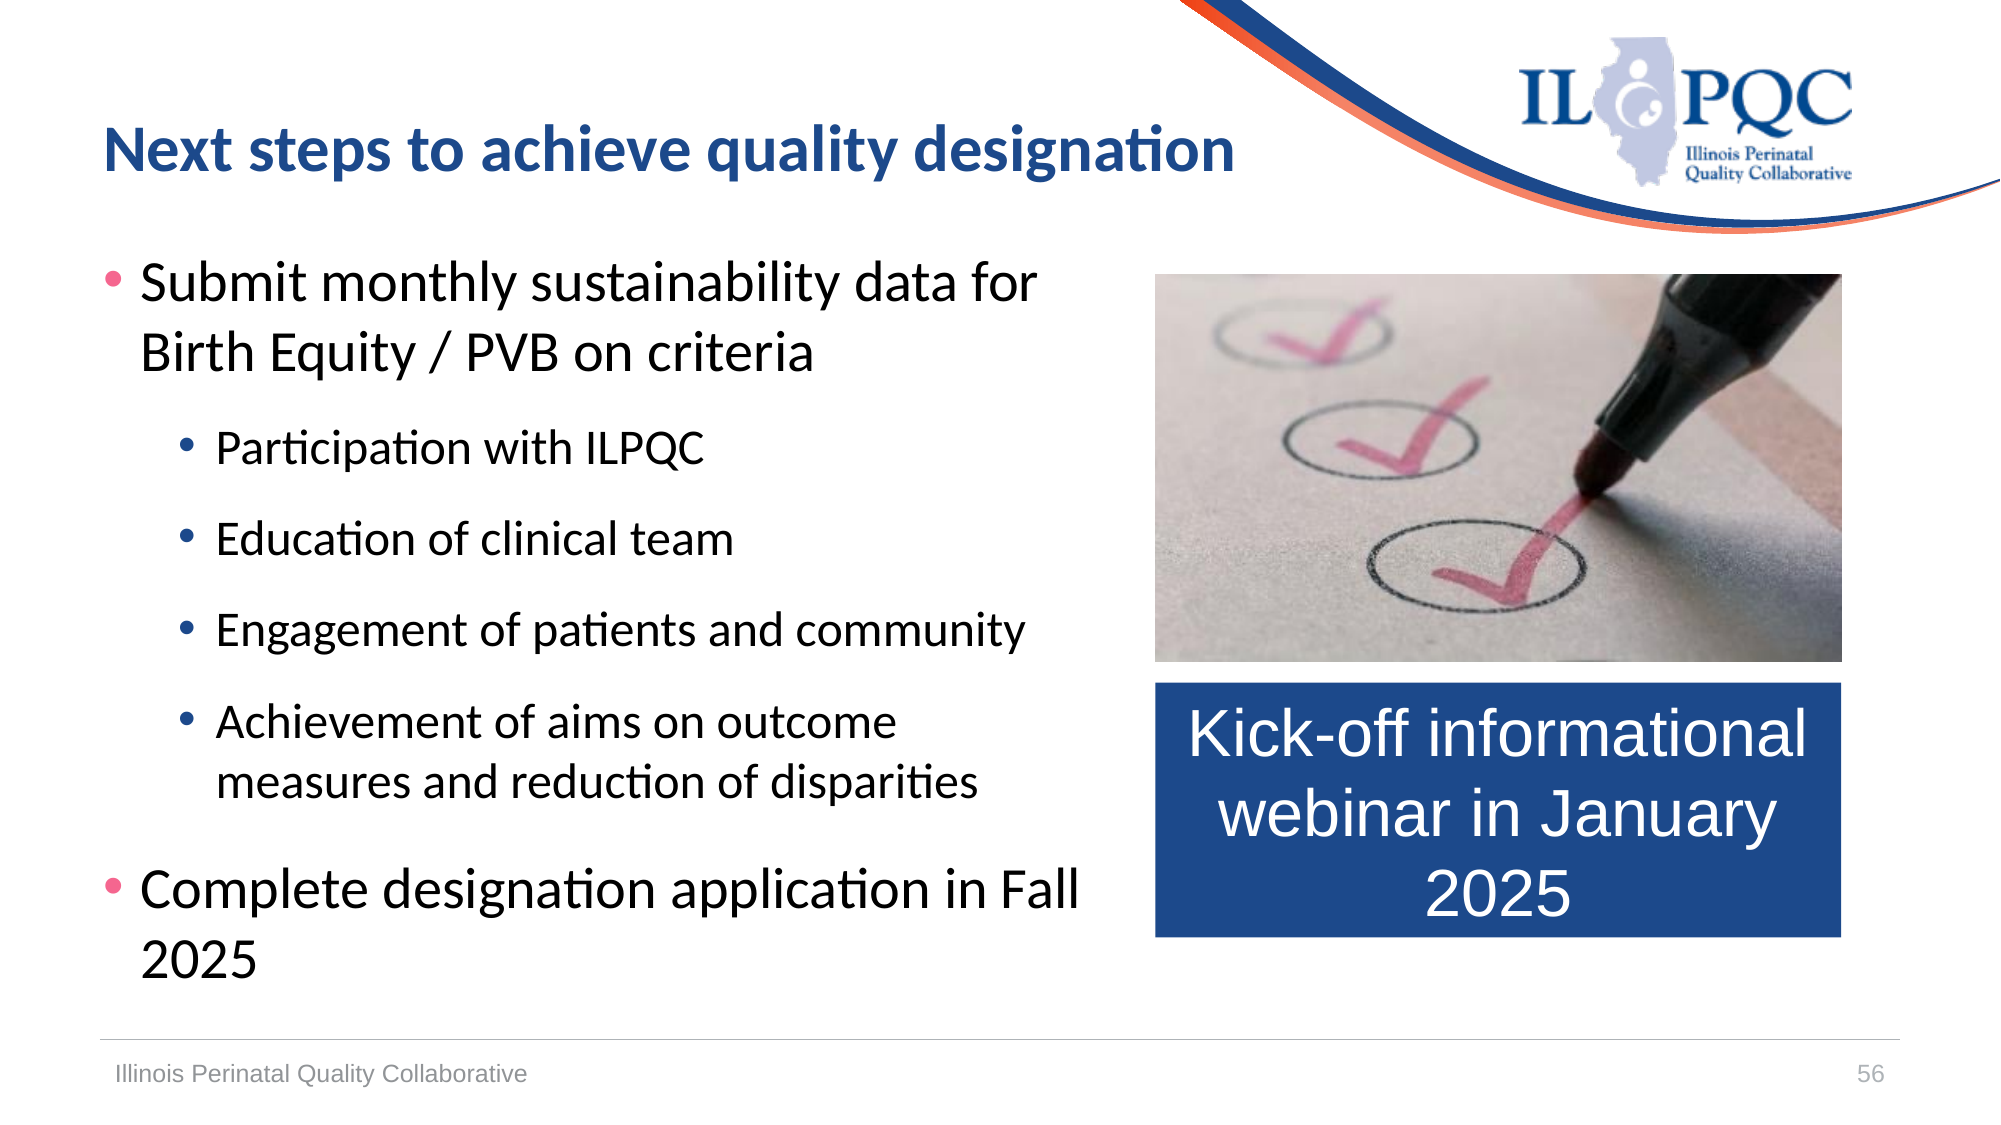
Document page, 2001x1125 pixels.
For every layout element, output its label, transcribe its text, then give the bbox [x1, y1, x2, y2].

footer Illinois Perinatal Quality Collaborative [99, 1042, 775, 1103]
slide_number 56 [1449, 1042, 1900, 1103]
list Submit monthly sustainability data for Birth Equity / PVB on criteria Participation with ILPQC Education of clinical team Engagement of patients and community Achievement of aims on outcome measures and reduction of disparities Complete designation application in Fall 2025 [88, 235, 1109, 1090]
text_box Kick-off informational webinar in January 2025 [1155, 682, 1842, 938]
picture [1155, 274, 1842, 666]
title Next steps to achieve quality designation [88, 35, 1937, 254]
